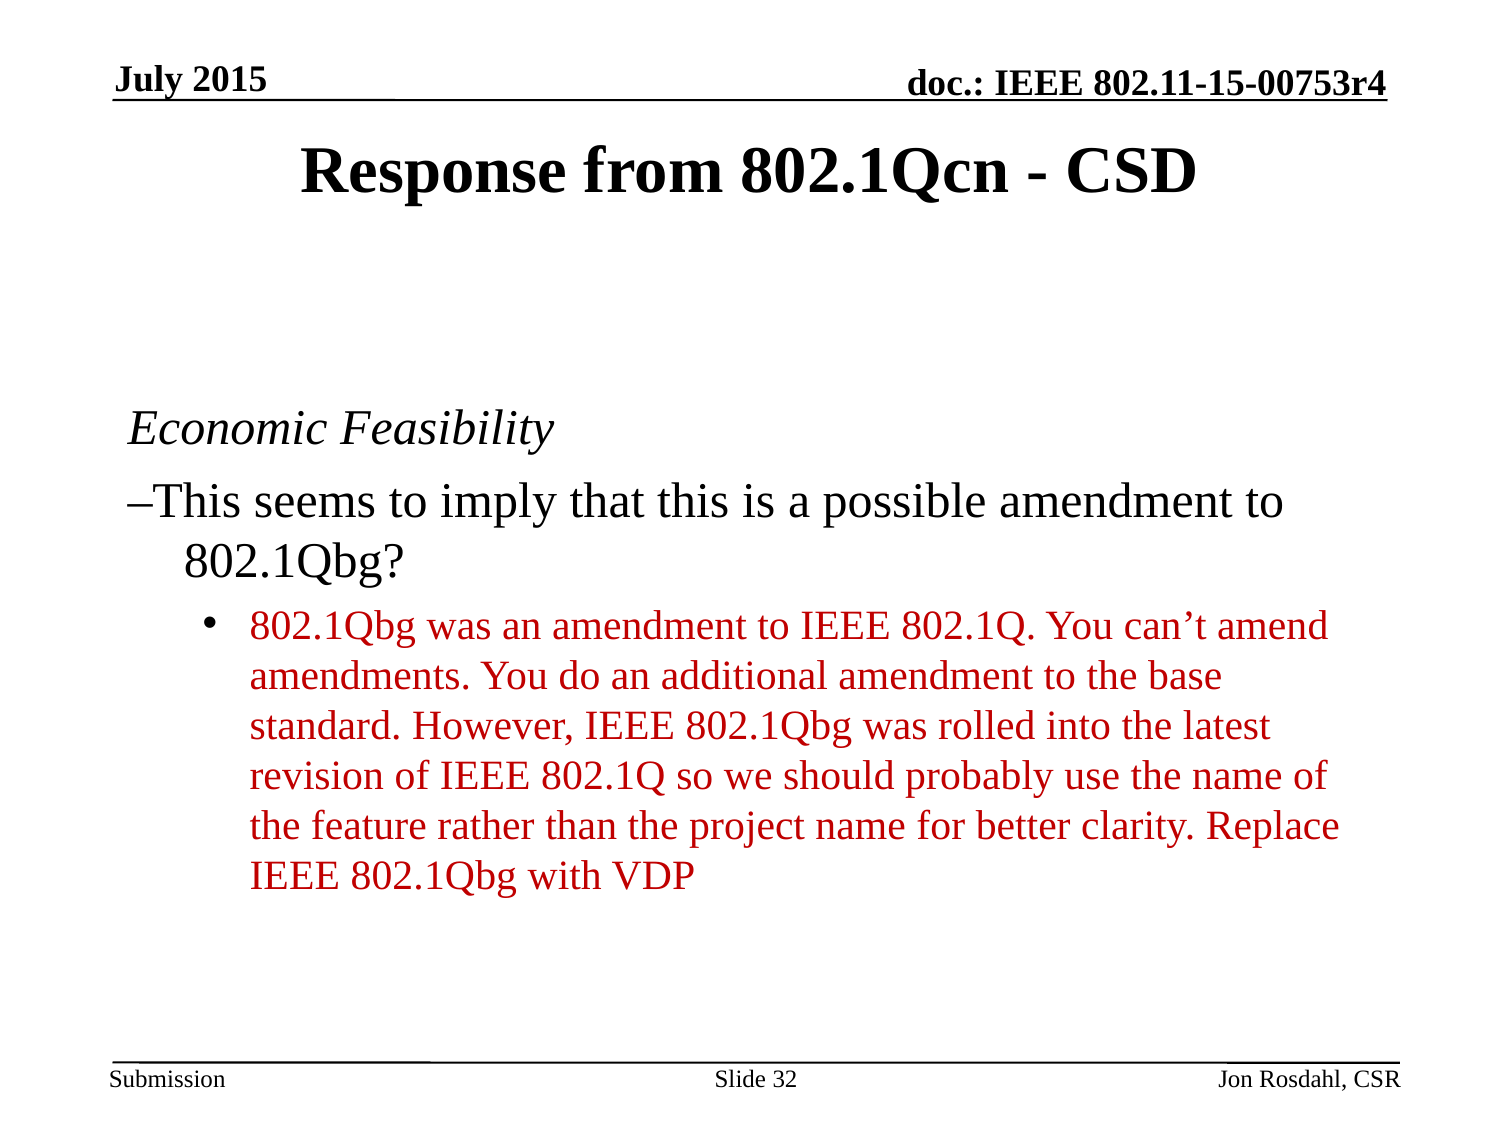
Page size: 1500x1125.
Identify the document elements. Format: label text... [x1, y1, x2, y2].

list Economic Feasibility –This seems to imply that this is a possible amendment to 802.1Qbg? 802.1Qbg was an amendment to IEEE 802.1Q. You can’t amend amendments. You do an additional amendment to the base standard. However, IEEE 802.1Qbg was rolled into the latest revision of IEEE 802.1Q so we should probably use the name of the feature rather than the project name for better clarity. Replace IEEE 802.1Qbg with VDP [112, 314, 1388, 1000]
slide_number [114, 54, 423, 100]
footer Jon Rosdahl, CSR [878, 1061, 1402, 1093]
title Response from 802.1Qcn - CSD [112, 112, 1388, 221]
slide_number Slide 32 [712, 1061, 800, 1123]
